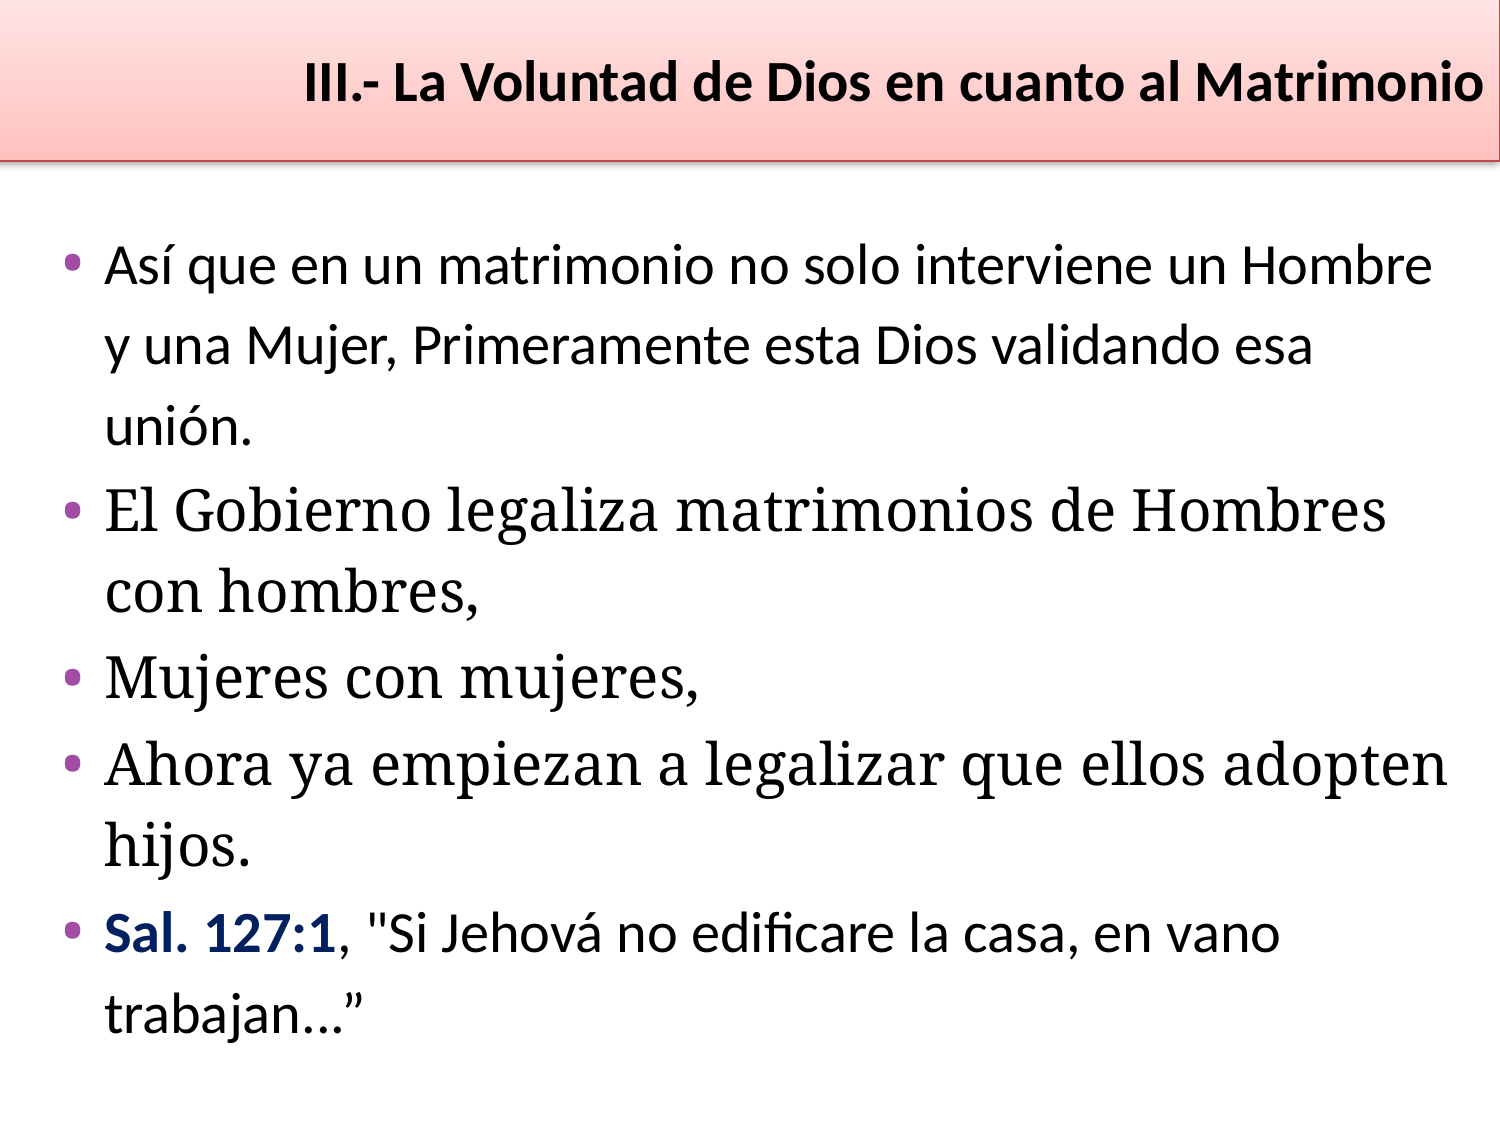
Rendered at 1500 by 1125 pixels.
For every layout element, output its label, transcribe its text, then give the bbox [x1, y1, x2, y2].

list Así que en un matrimonio no solo interviene un Hombre y una Mujer, Primeramente esta Dios validando esa unión. El Gobierno legaliza matrimonios de Hombres con hombres, Mujeres con mujeres, Ahora ya empiezan a legalizar que ellos adopten hijos. Sal. 127:1, "Si Jehová no edificare la casa, en vano trabajan...” [29, 208, 1471, 1094]
text_box III.- La Voluntad de Dios en cuanto al Matrimonio [0, 0, 1500, 161]
